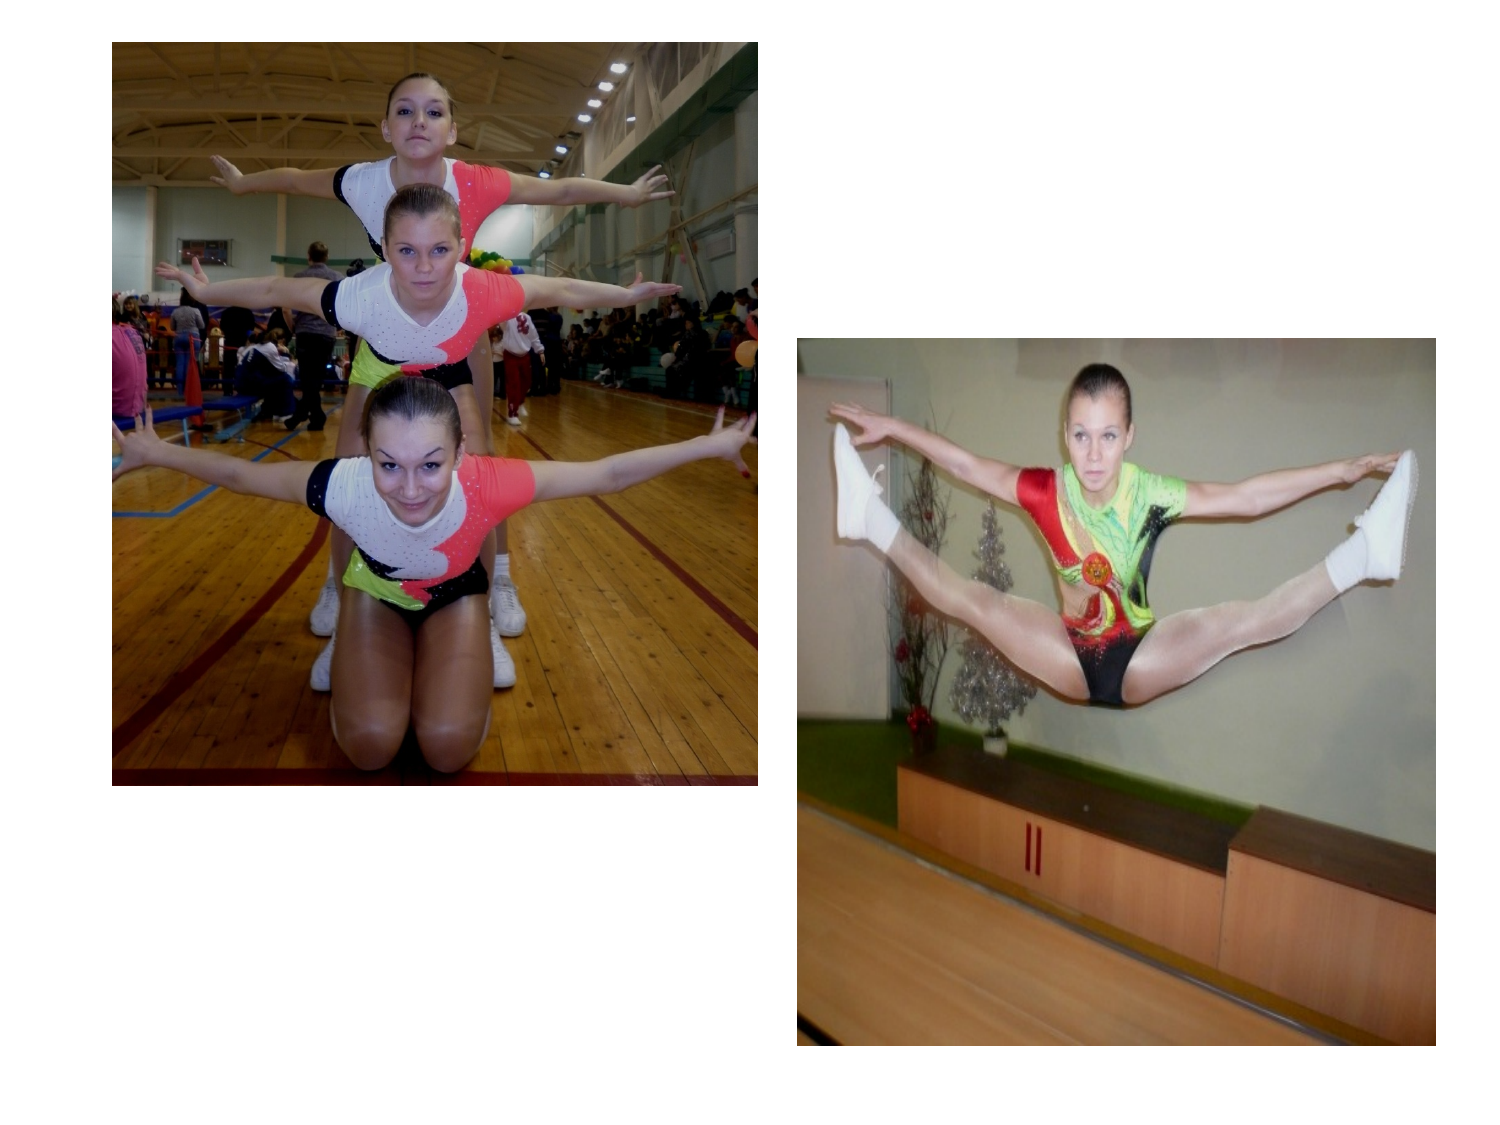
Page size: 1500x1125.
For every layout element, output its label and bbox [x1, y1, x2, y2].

picture [796, 337, 1436, 1047]
list [111, 42, 758, 786]
